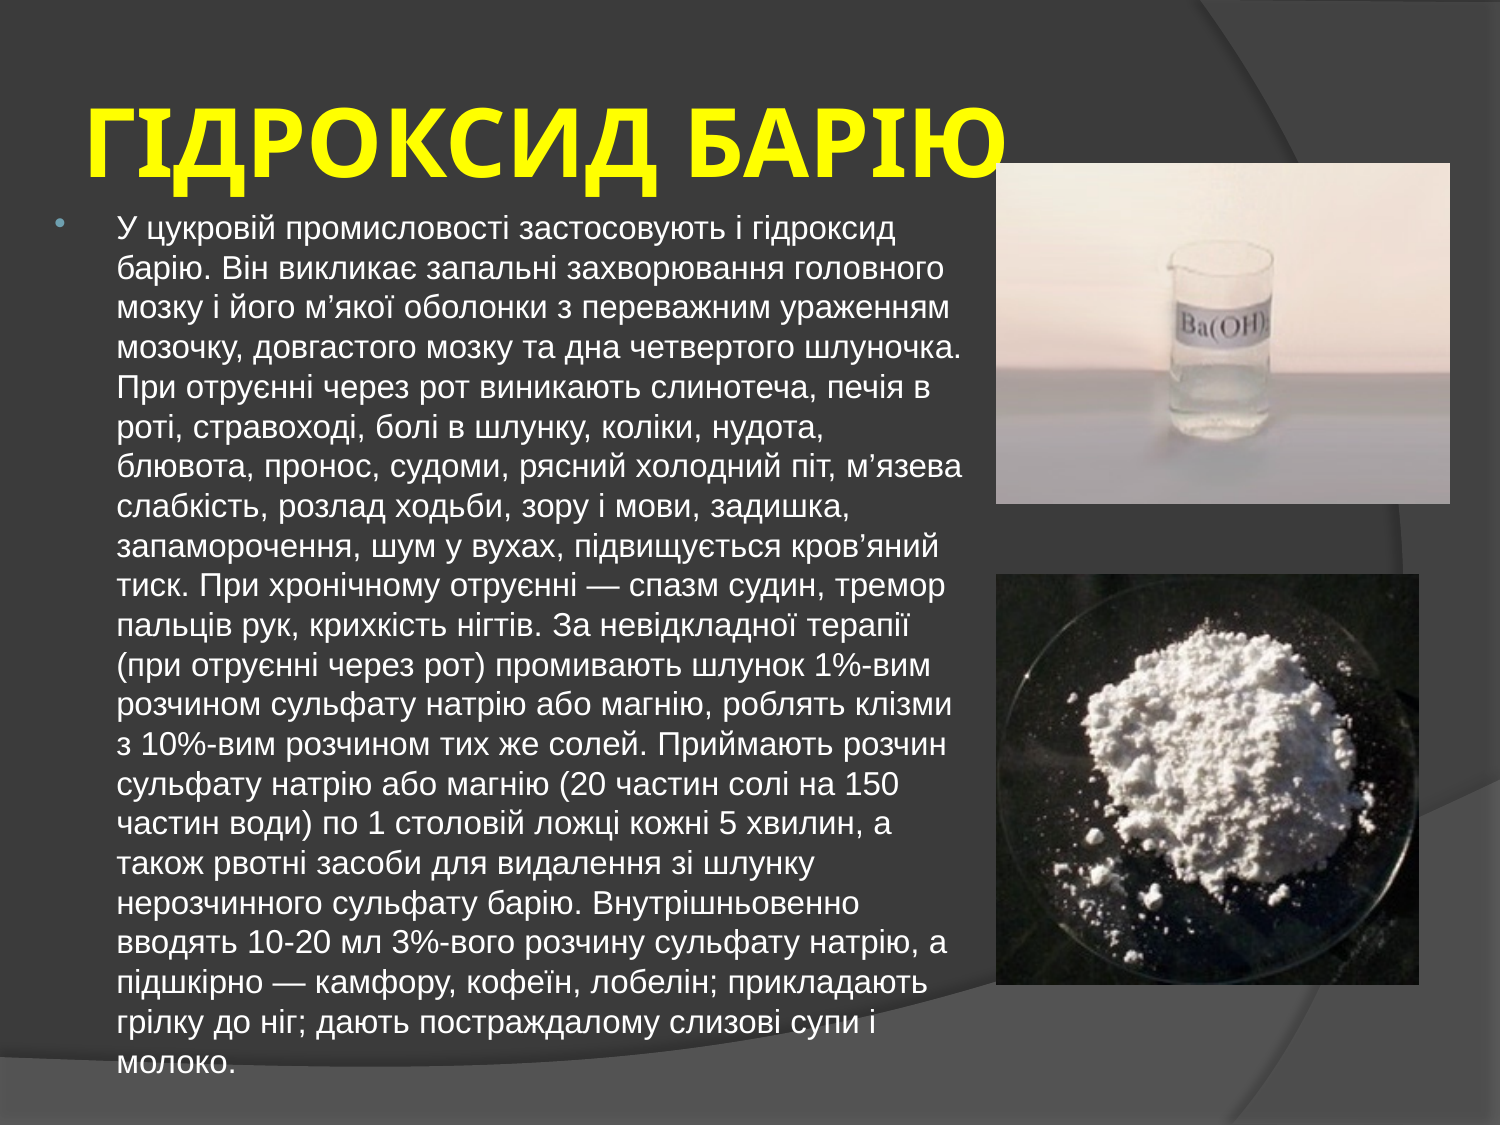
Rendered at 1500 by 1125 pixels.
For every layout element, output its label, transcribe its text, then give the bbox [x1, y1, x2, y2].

picture [995, 573, 1419, 985]
title ГІДРОКСИД БАРІЮ [75, 45, 1300, 233]
list У цукровій промисловості застосовують і гідроксид барію. Він викликає запальні захворювання головного мозку і його м’якої оболонки з переважним ураженням мозочку, довгастого мозку та дна четвертого шлуночка. При отруєнні через рот виникають слинотеча, печія в роті, стравоході, болі в шлунку, коліки, нудота, блювота, пронос, судоми, рясний холодний піт, м’язева слабкість, розлад ходьби, зору і мови, задишка, запаморочення, шум у вухах, підвищується кров’яний тиск. При хронічному отруєнні — спазм судин, тремор пальців рук, крихкість нігтів. За невідкладної терапії (при отруєнні через рот) промивають шлунок 1%-вим розчином сульфату натрію або магнію, роблять клізми з 10%-вим розчином тих же солей. Приймають розчин сульфату натрію або магнію (20 частин солі на 150 частин води) по 1 столовій ложці кожні 5 хвилин, а також рвотні засоби для видалення зі шлунку нерозчинного сульфату барію. Внутрішньовенно вводять 10-20 мл 3%-вого розчину сульфату натрію, а підшкірно — камфору, кофеїн, лобелін; прикладають грілку до ніг; дають постраждалому слизові супи і молоко. [35, 199, 985, 1125]
picture [995, 163, 1450, 505]
